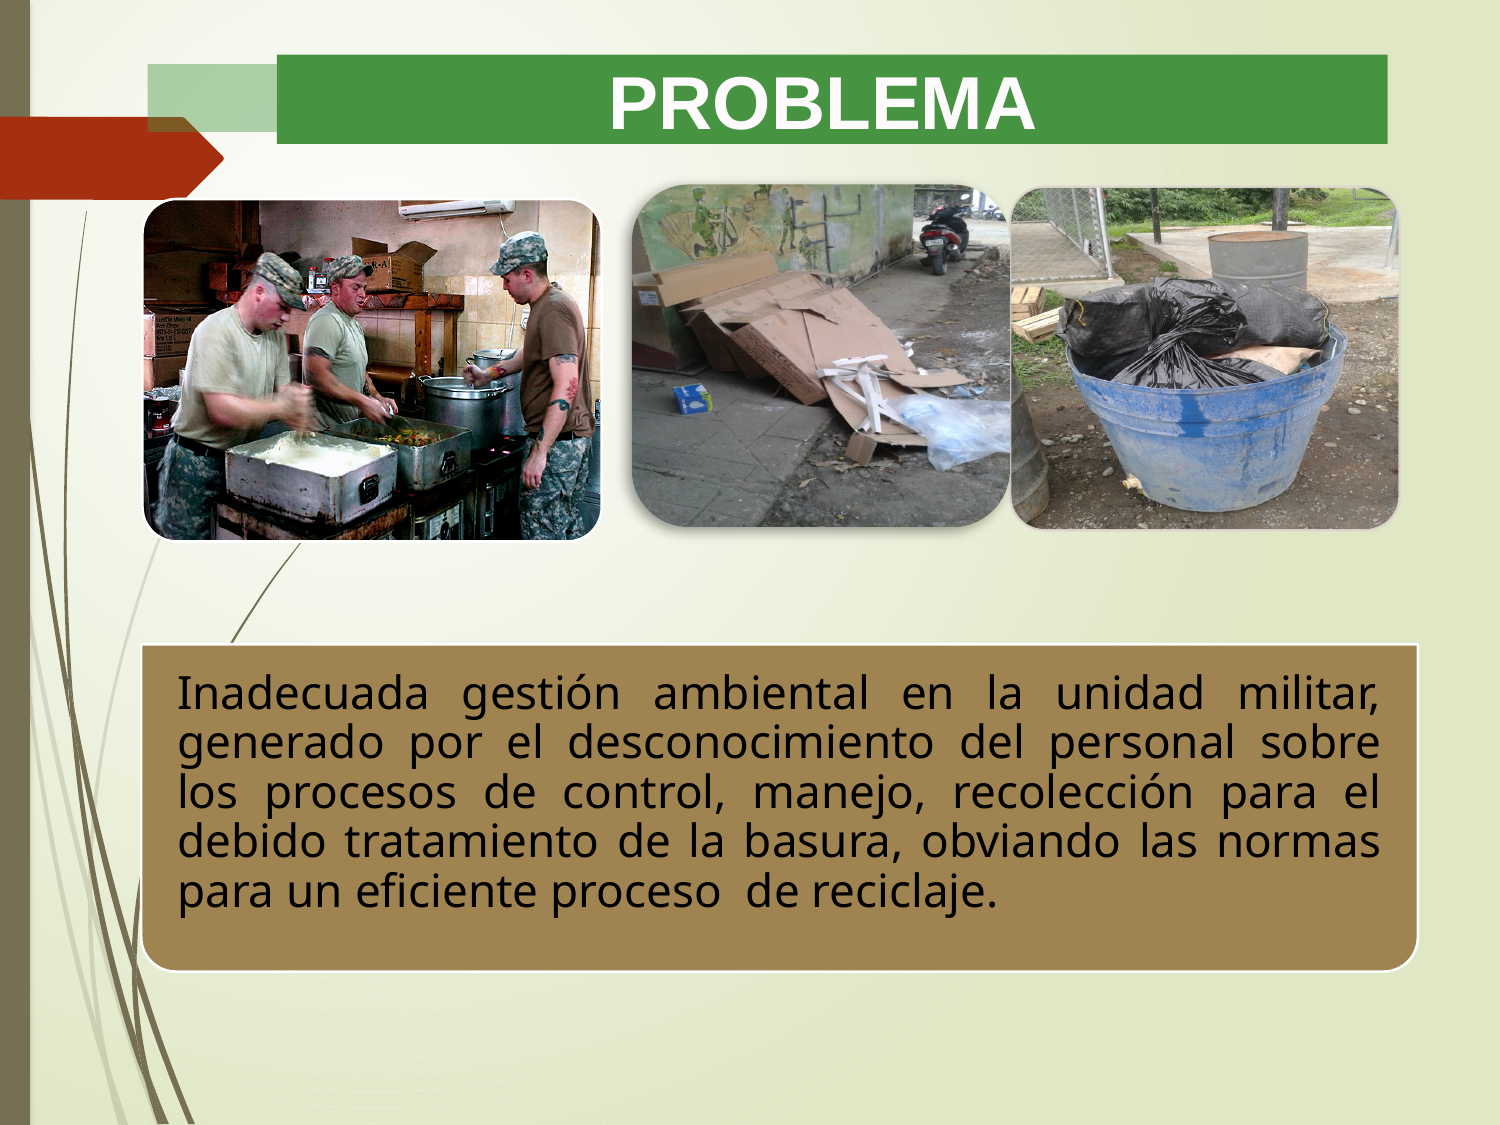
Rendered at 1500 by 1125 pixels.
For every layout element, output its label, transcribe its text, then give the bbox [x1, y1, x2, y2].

picture [631, 184, 1011, 528]
text_box PROBLEMA [276, 53, 1389, 145]
text_box [147, 64, 276, 132]
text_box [41, 172, 1472, 1125]
